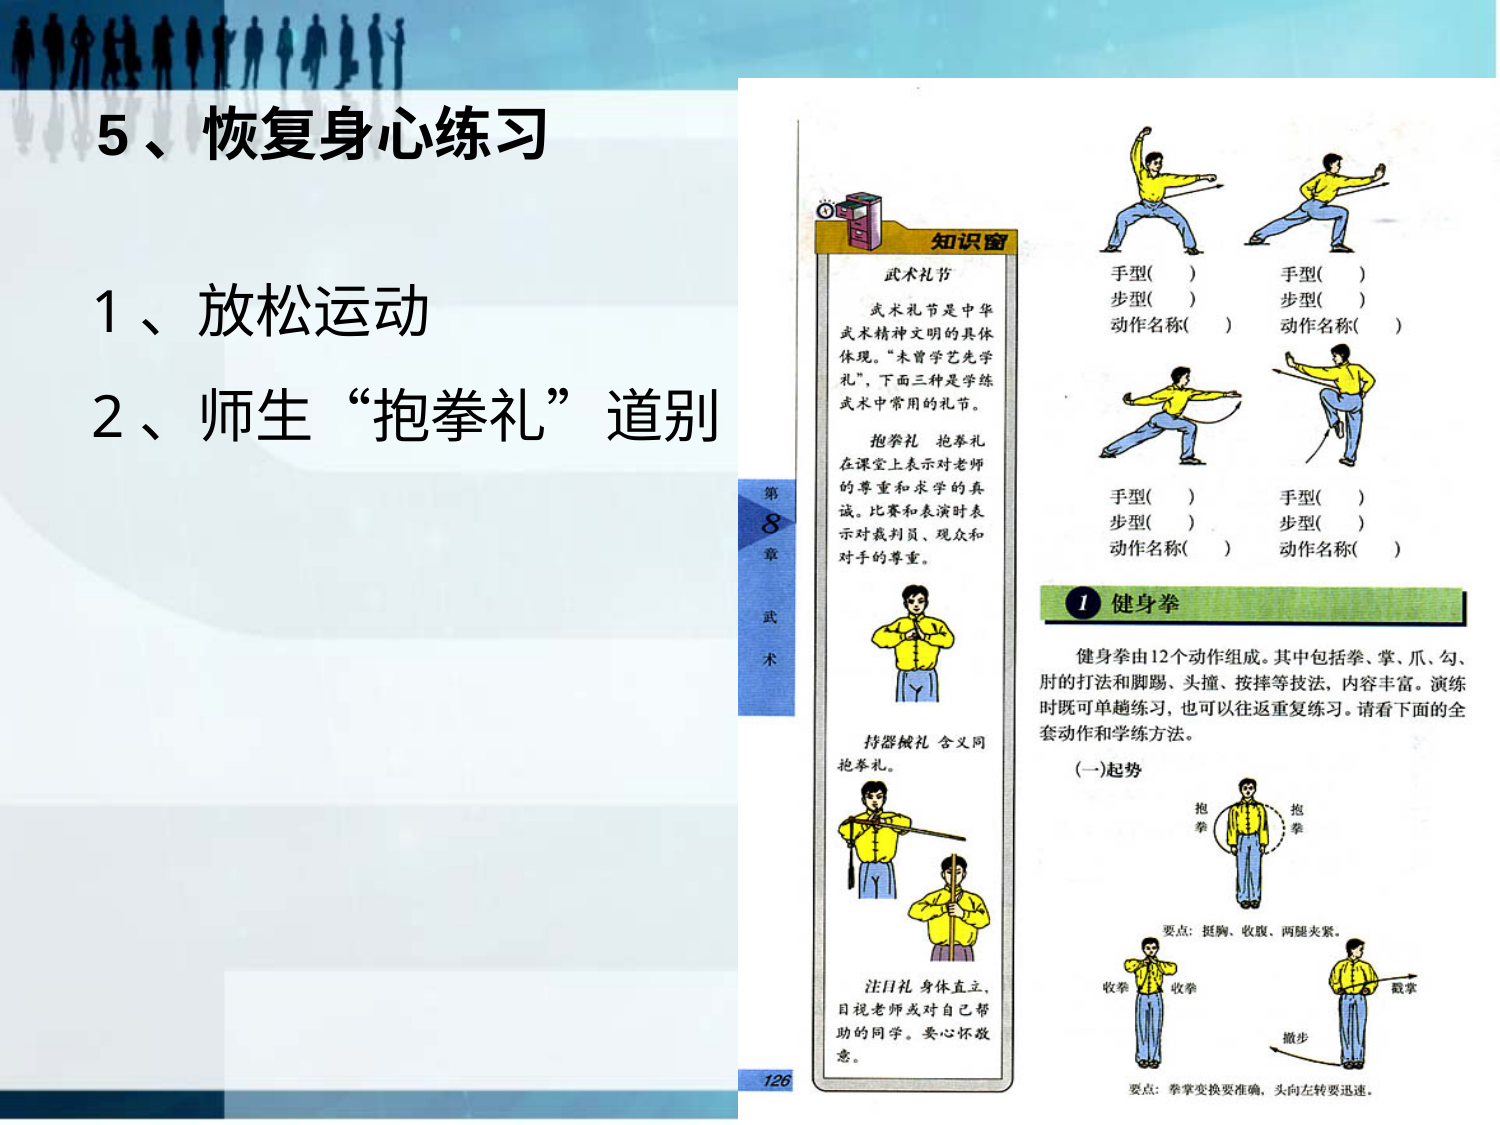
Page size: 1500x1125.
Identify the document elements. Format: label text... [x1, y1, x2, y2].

list 1、放松运动 2、师生“抱拳礼”道别 [76, 231, 732, 835]
text_box 5、恢复身心练习 [81, 90, 566, 175]
picture [0, 0, 1500, 1125]
